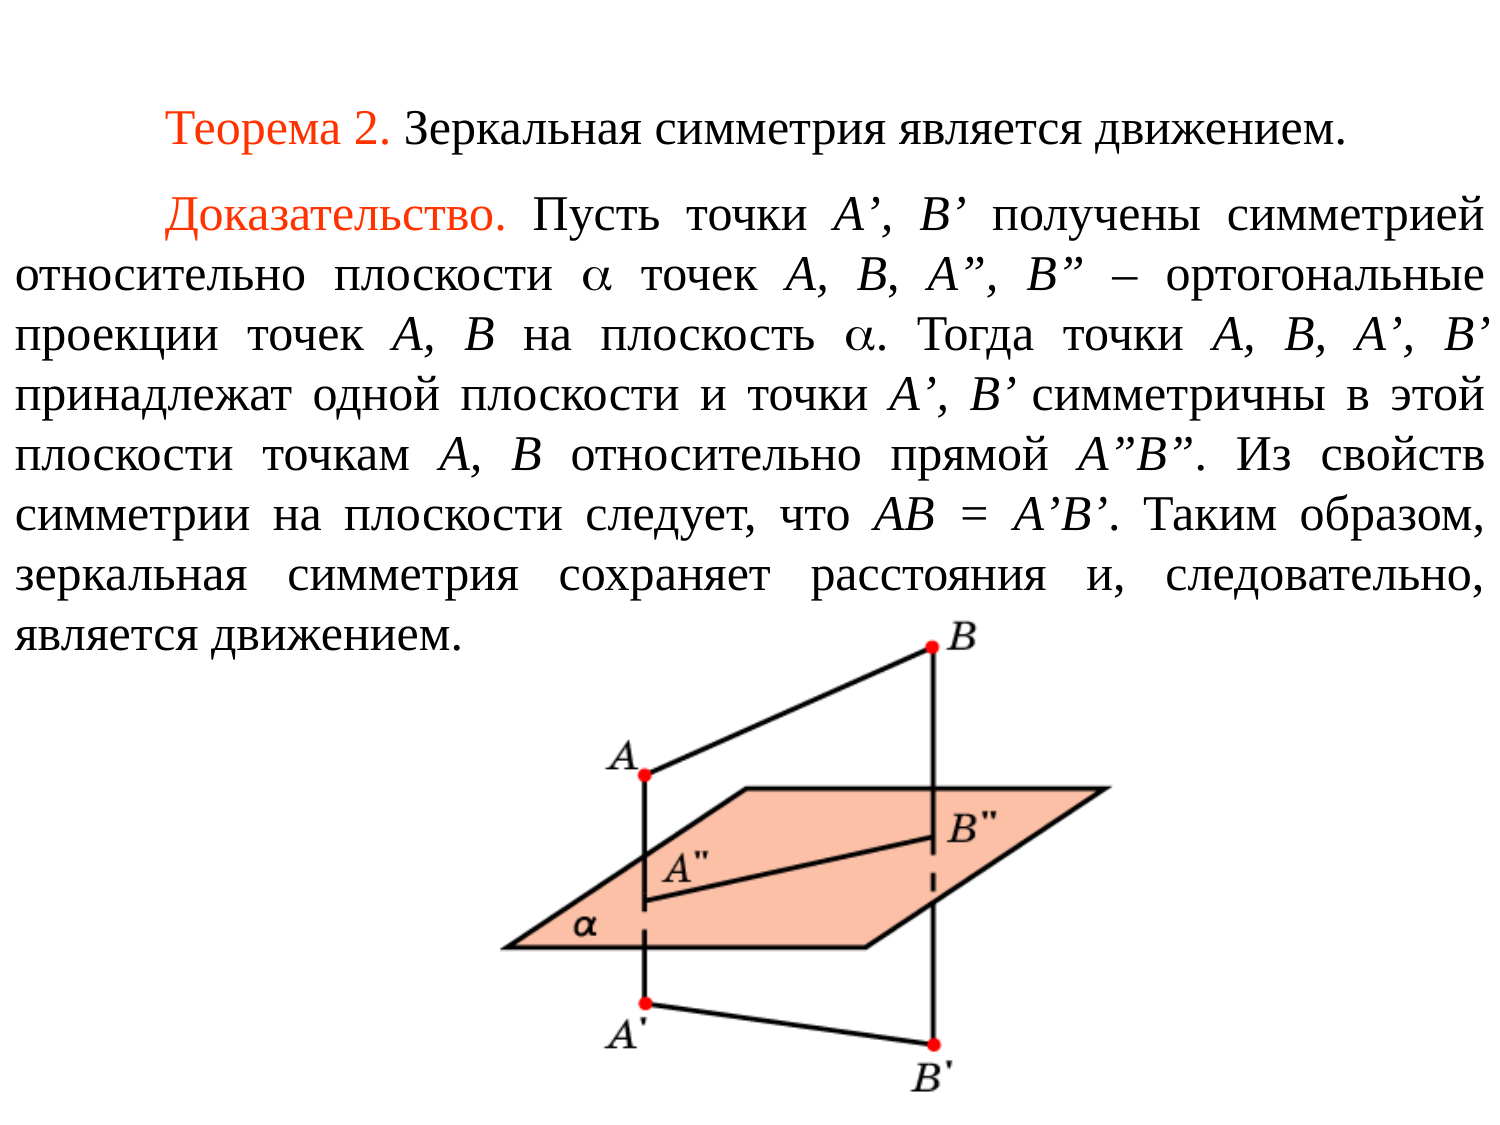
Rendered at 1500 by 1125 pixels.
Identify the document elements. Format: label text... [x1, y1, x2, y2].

text_box Теорема 2. Зеркальная симметрия является движением. Доказательство. Пусть точки A’, B’ получены симметрией относительно плоскости  точек A, B, A”, B” – ортогональные проекции точек A, B на плоскость . Тогда точки A, B, A’, B’ принадлежат одной плоскости и точки A’, B’ симметричны в этой плоскости точкам A, B относительно прямой A”B”. Из свойств симметрии на плоскости следует, что AB = A’B’. Таким образом, зеркальная симметрия сохраняет расстояния и, следовательно, является движением. [0, 87, 1500, 668]
picture [499, 612, 1114, 1104]
